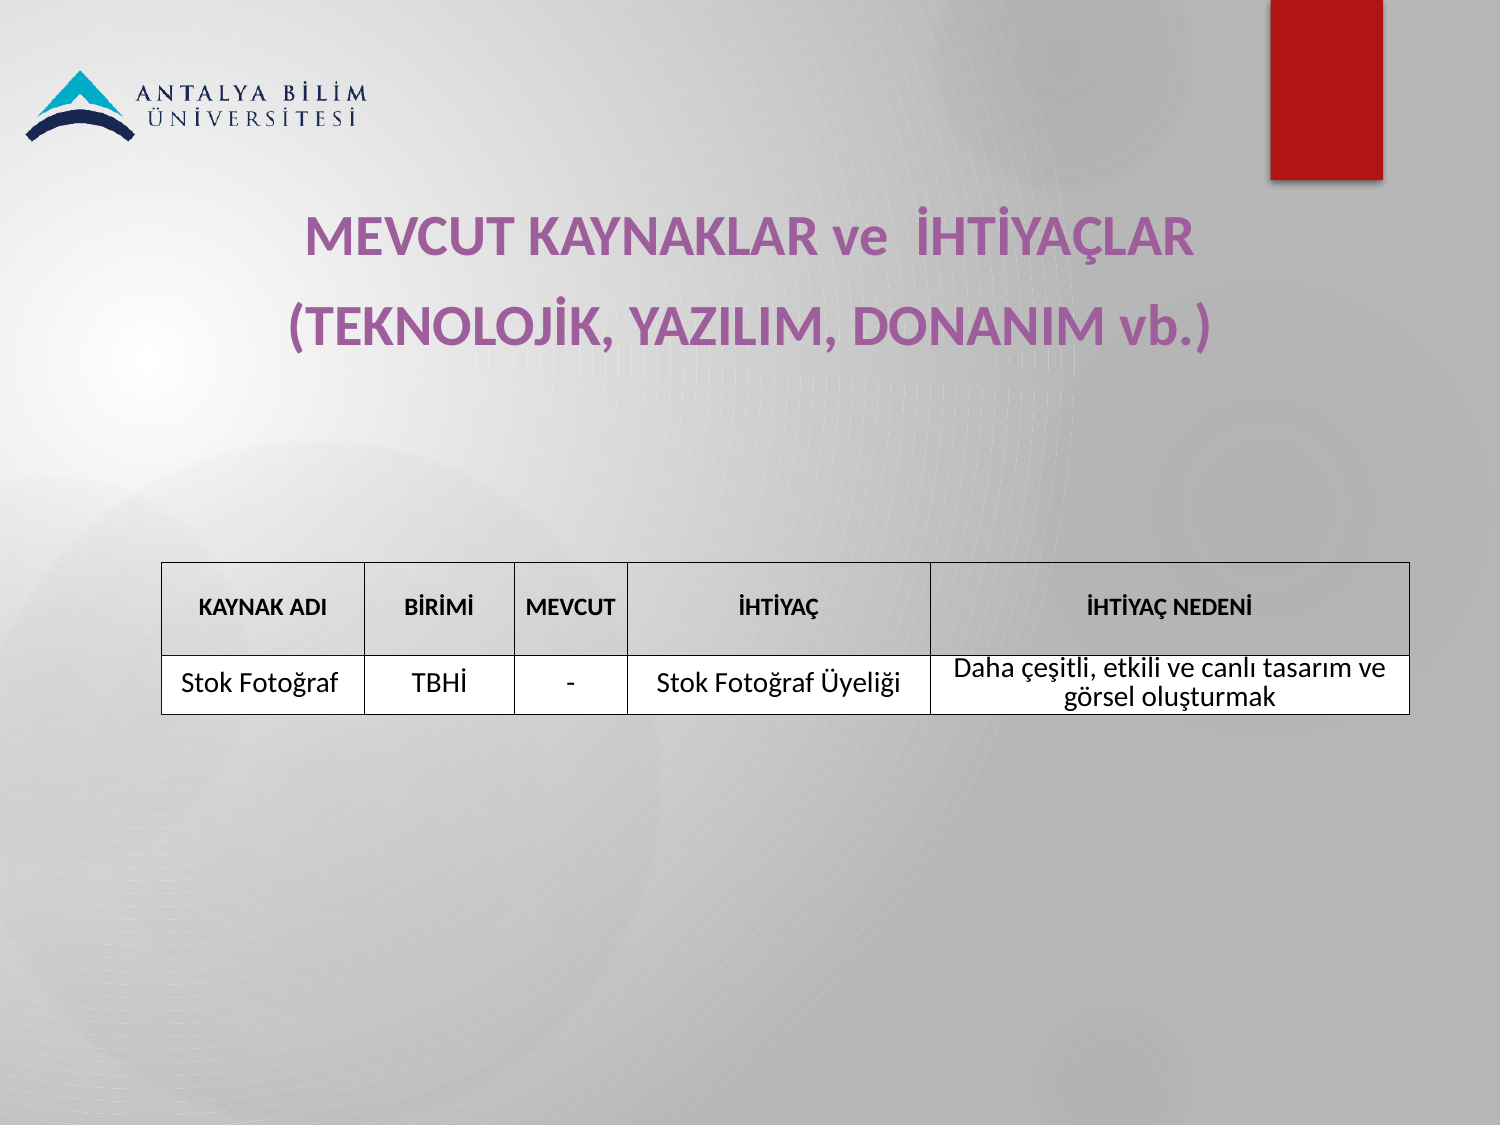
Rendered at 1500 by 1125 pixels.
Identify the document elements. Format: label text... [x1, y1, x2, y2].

text_box MEVCUT KAYNAKLAR ve İHTİYAÇLAR (TEKNOLOJİK, YAZILIM, DONANIM vb.) [266, 212, 1235, 365]
table_header MEVCUT [515, 563, 627, 655]
table_header İHTİYAÇ NEDENİ [931, 563, 1409, 655]
table_header İHTİYAÇ [628, 563, 930, 655]
picture [24, 66, 367, 144]
table_cell Stok Fotoğraf Üyeliği [628, 656, 930, 714]
table_cell Daha çeşitli, etkili ve canlı tasarım ve görsel oluşturmak [931, 656, 1409, 714]
table_header BİRİMİ [365, 563, 514, 655]
table_cell - [515, 656, 627, 714]
table_cell Stok Fotoğraf [162, 656, 364, 714]
table_header KAYNAK ADI [162, 563, 364, 655]
table_cell TBHİ [365, 656, 514, 714]
